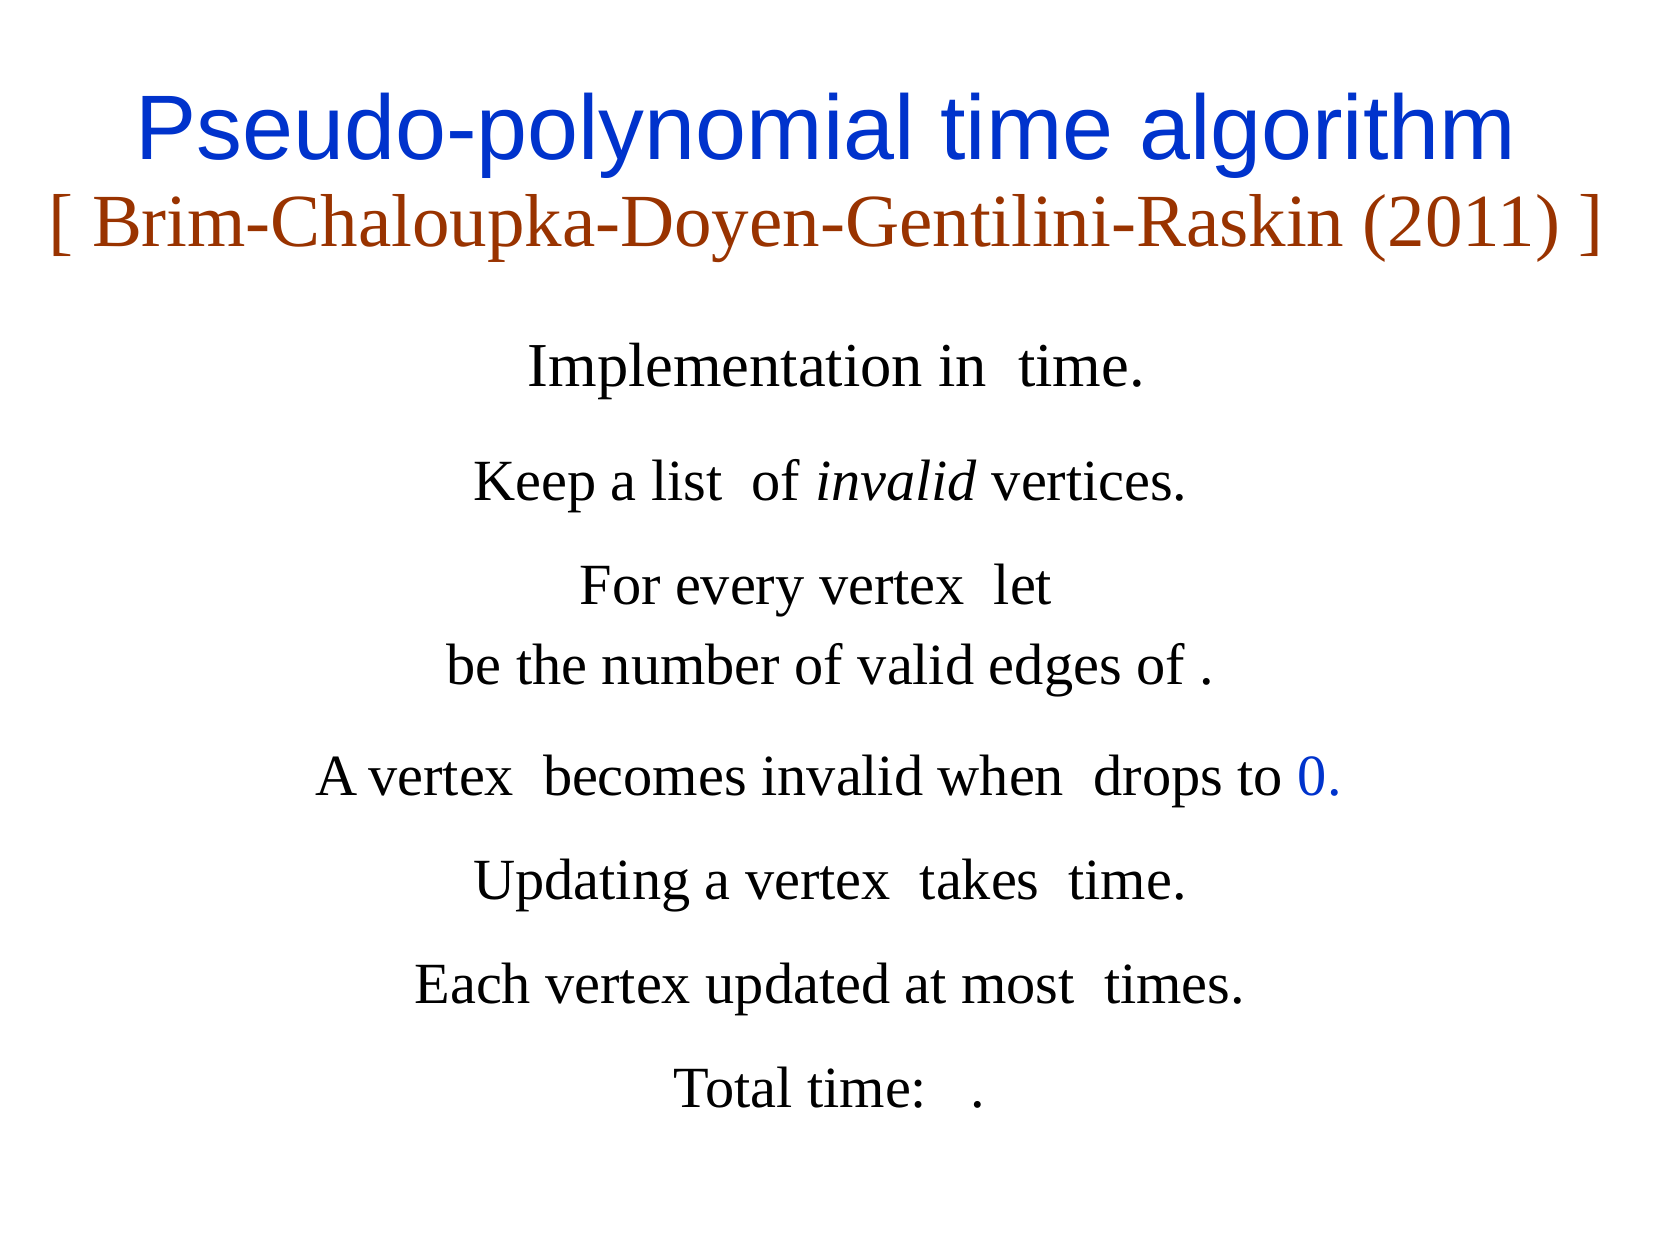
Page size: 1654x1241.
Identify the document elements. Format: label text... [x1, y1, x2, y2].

title Pseudo-polynomial time algorithm [ Brim-Chaloupka-Doyen-Gentilini-Raskin (2011) ] [0, 66, 1654, 275]
